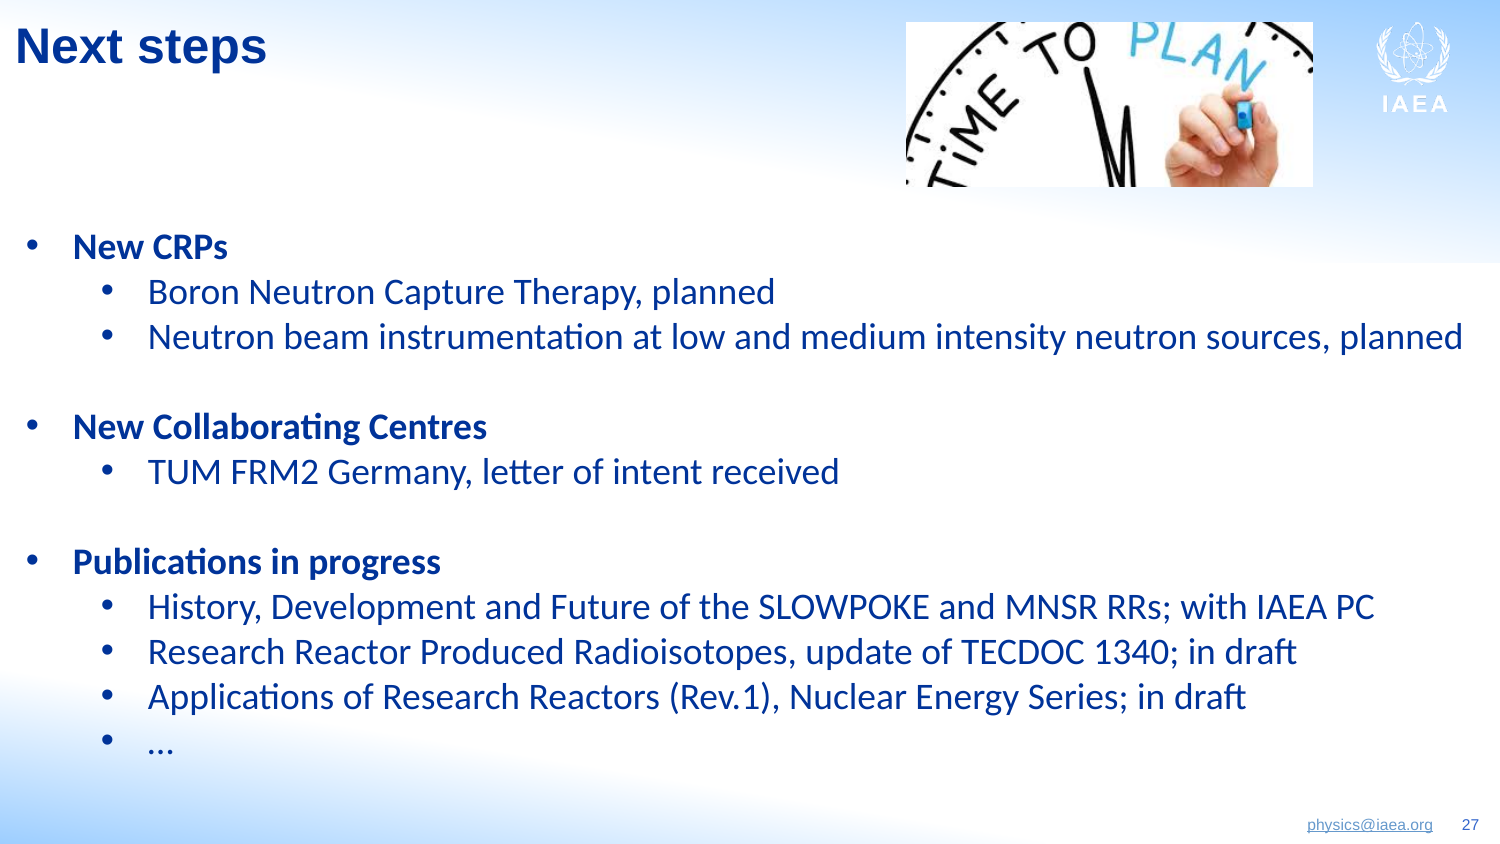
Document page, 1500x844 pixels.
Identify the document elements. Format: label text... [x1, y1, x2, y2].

text_box physics@iaea.org 27 [1234, 807, 1495, 844]
title Next steps [0, 2, 1120, 86]
picture [1376, 22, 1450, 112]
text_box New CRPs Boron Neutron Capture Therapy, planned Neutron beam instrumentation at low and medium intensity neutron sources, planned New Collaborating Centres TUM FRM2 Germany, letter of intent received Publications in progress History, Development and Future of the SLOWPOKE and MNSR RRs; with IAEA PC Research Reactor Produced Radioisotopes, update of TECDOC 1340; in draft Applications of Research Reactors (Rev.1), Nuclear Energy Series; in draft … [11, 214, 1489, 770]
picture [906, 22, 1313, 188]
